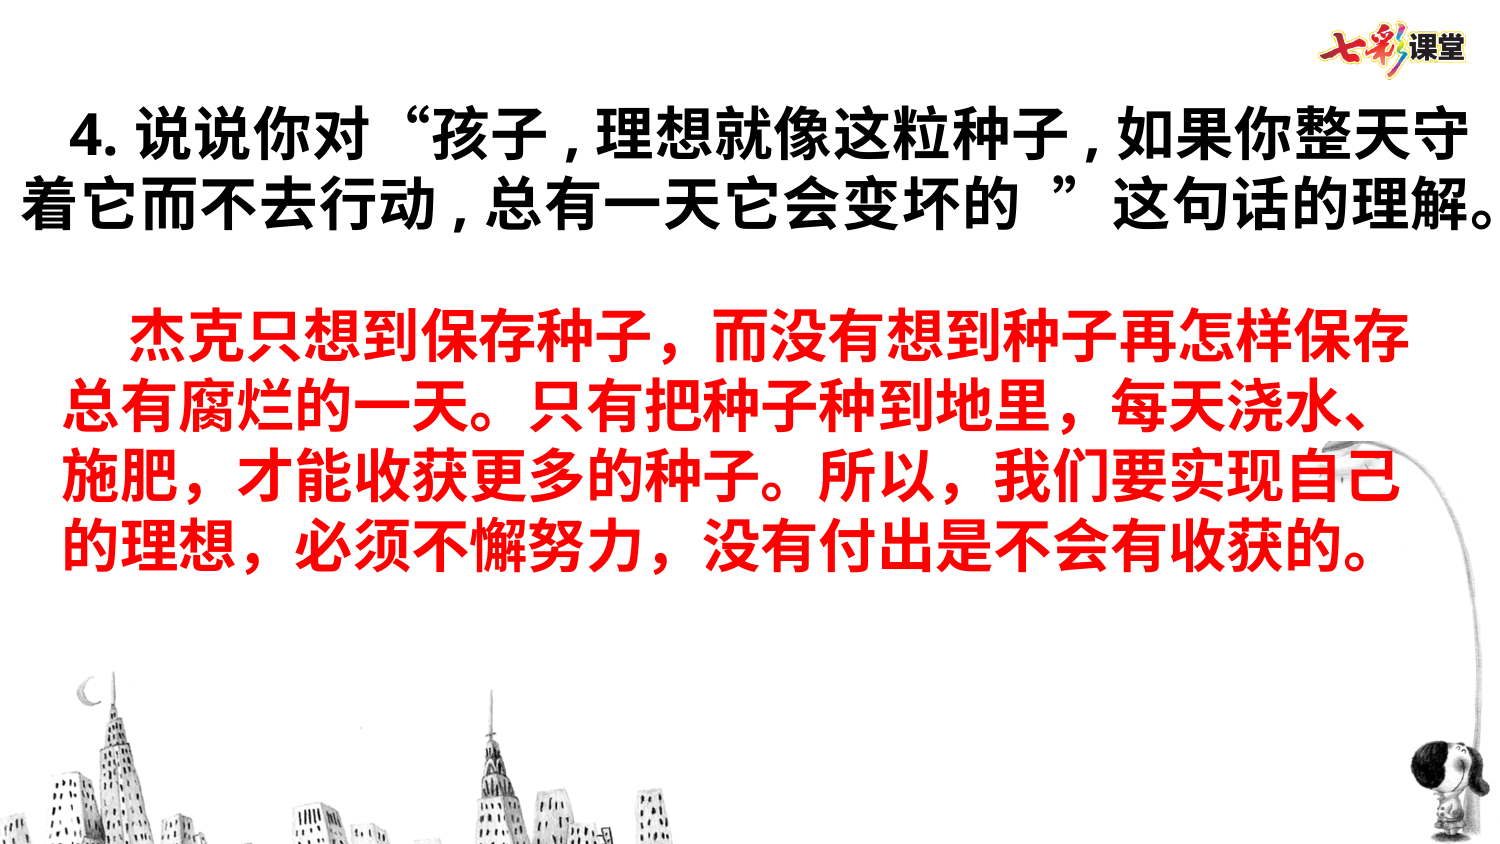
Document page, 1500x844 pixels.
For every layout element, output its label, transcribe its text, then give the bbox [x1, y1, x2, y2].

picture [0, 669, 681, 844]
picture [1310, 441, 1500, 844]
text_box 4.说说你对“孩子,理想就像这粒种子,如果你整天守着它而不去行动,总有一天它会变坏的 ”这句话的理解。 [5, 89, 1486, 245]
text_box 杰克只想到保存种子，而没有想到种子再怎样保存总有腐烂的一天。只有把种子种到地里，每天浇水、施肥，才能收获更多的种子。所以，我们要实现自己的理想，必须不懈努力，没有付出是不会有收获的。 [47, 291, 1453, 587]
picture [1316, 20, 1468, 80]
